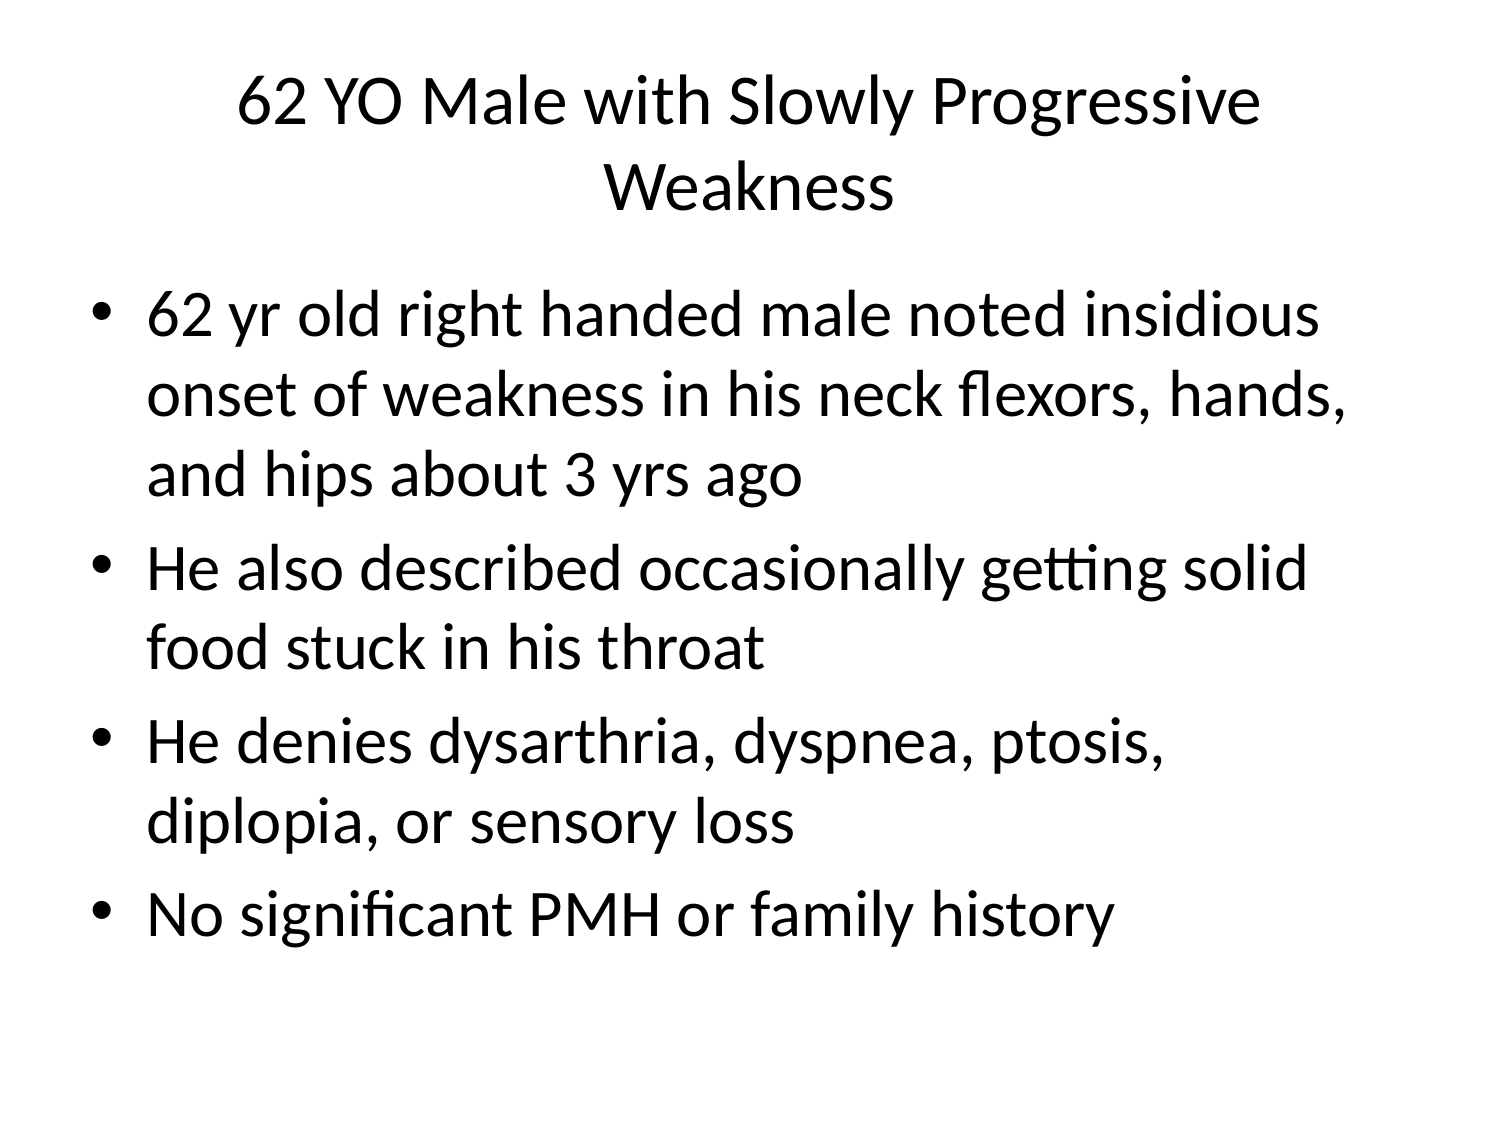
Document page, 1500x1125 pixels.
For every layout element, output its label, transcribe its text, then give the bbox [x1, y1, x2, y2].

title 62 YO Male with Slowly Progressive Weakness [75, 45, 1425, 233]
list 62 yr old right handed male noted insidious onset of weakness in his neck flexors, hands, and hips about 3 yrs ago He also described occasionally getting solid food stuck in his throat He denies dysarthria, dyspnea, ptosis, diplopia, or sensory loss No significant PMH or family history [75, 262, 1425, 1005]
